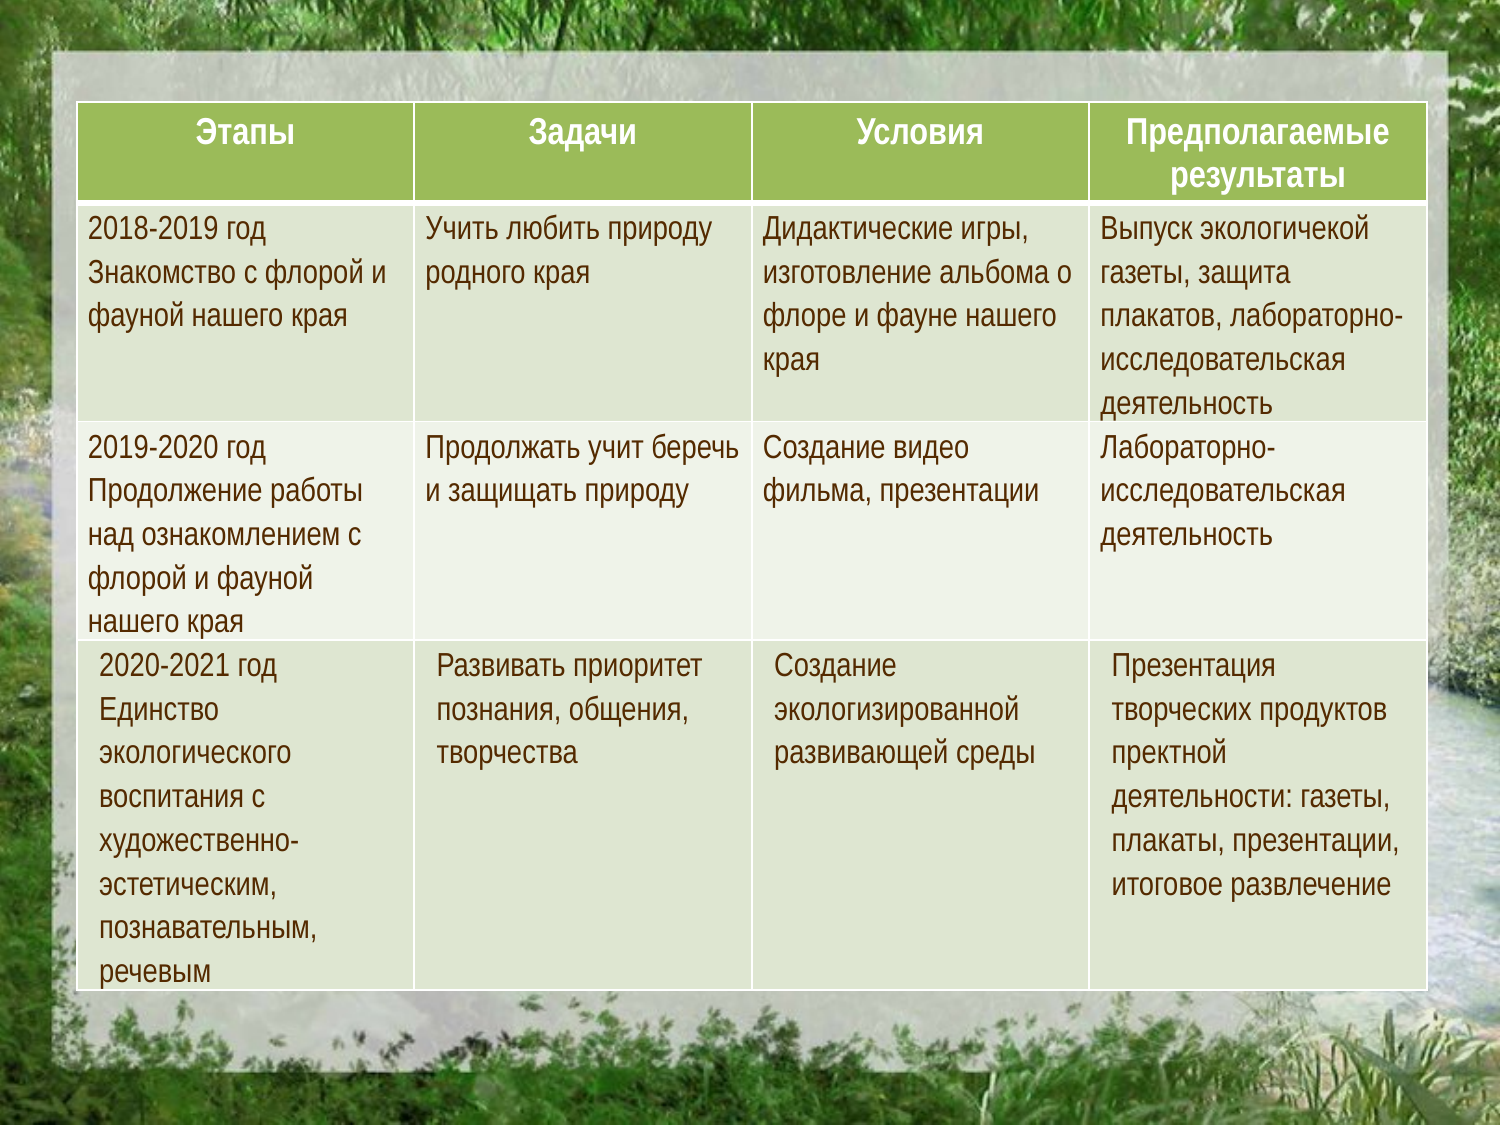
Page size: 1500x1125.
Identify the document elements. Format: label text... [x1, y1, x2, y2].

table_header Предполагаемые результаты [1090, 103, 1426, 200]
table_cell 2018-2019 год Знакомство с флорой и фауной нашего края [78, 206, 413, 421]
picture [0, 0, 1500, 1125]
table_cell Лабораторно-исследовательская деятельность [1090, 422, 1426, 639]
table_cell Создание видео фильма, презентации [753, 422, 1088, 639]
table_cell Создание экологизированной развивающей среды [753, 641, 1088, 989]
table_header Задачи [415, 103, 751, 200]
table_cell Презентация творческих продуктов пректной деятельности: газеты, плакаты, презентации, итоговое развлечение [1090, 641, 1426, 989]
table_cell Дидактические игры, изготовление альбома о флоре и фауне нашего края [753, 206, 1088, 421]
table_header Этапы [78, 103, 413, 200]
table_cell Развивать приоритет познания, общения, творчества [415, 641, 751, 989]
table_cell Продолжать учит беречь и защищать природу [415, 422, 751, 639]
table_header Условия [753, 103, 1088, 200]
table_cell 2020-2021 год Единство экологического воспитания с художественно-эстетическим, познавательным, речевым [78, 641, 413, 989]
table_cell 2019-2020 год Продолжение работы над ознакомлением с флорой и фауной нашего края [78, 422, 413, 639]
table_cell Учить любить природу родного края [415, 206, 751, 421]
table_cell Выпуск экологичекой газеты, защита плакатов, лабораторно-исследовательская деятельность [1090, 206, 1426, 421]
